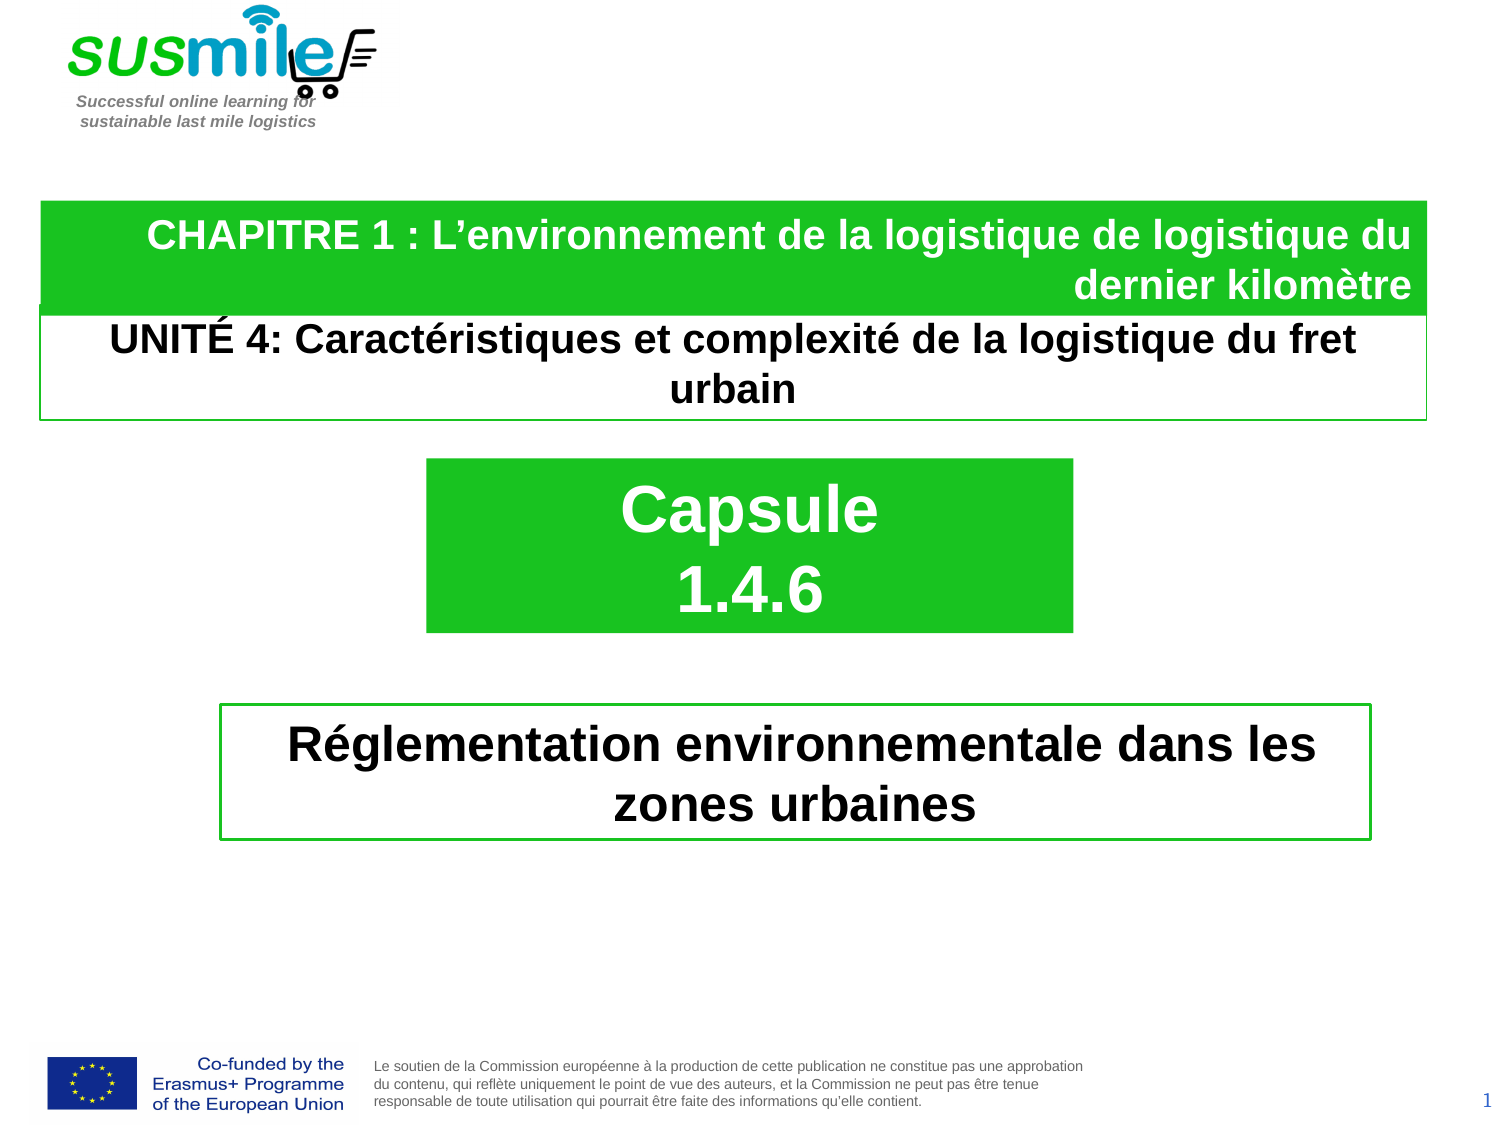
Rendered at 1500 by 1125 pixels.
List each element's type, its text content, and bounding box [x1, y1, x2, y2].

picture [29, 1042, 359, 1125]
text_box UNITÉ 4: Caractéristiques et complexité de la logistique du fret urbain [39, 304, 1427, 420]
slide_number 1 [1156, 1069, 1500, 1125]
text_box Réglementation environnementale dans les zones urbaines [220, 704, 1371, 840]
picture [61, 0, 400, 107]
text_box Capsule 1.4.6 [426, 458, 1074, 634]
text_box CHAPITRE 1 : L’environnement de la logistique de logistique du dernier kilomètre [40, 200, 1428, 316]
